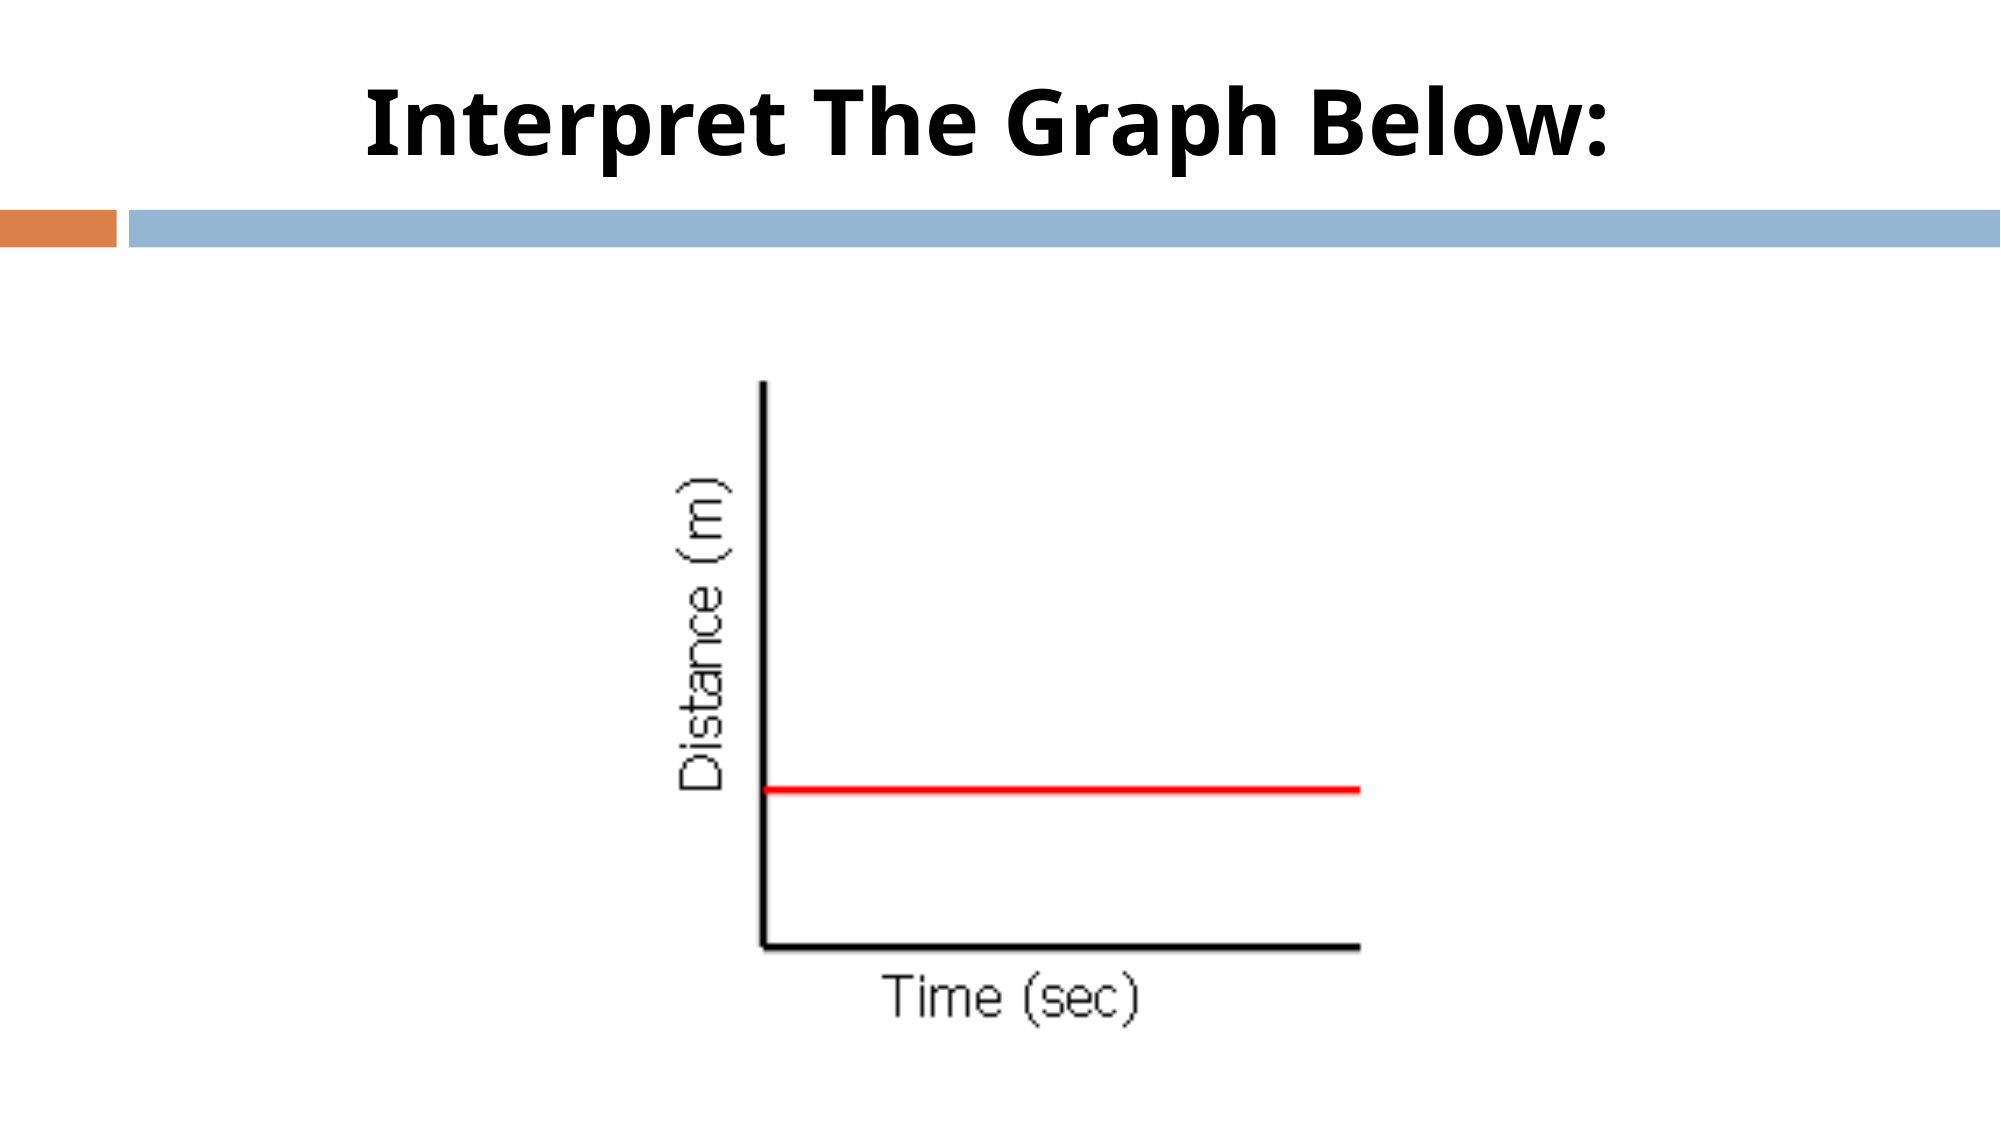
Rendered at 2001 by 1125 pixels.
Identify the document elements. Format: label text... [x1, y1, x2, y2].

title Interpret The Graph Below: [350, 37, 1688, 200]
picture [562, 323, 1463, 1068]
